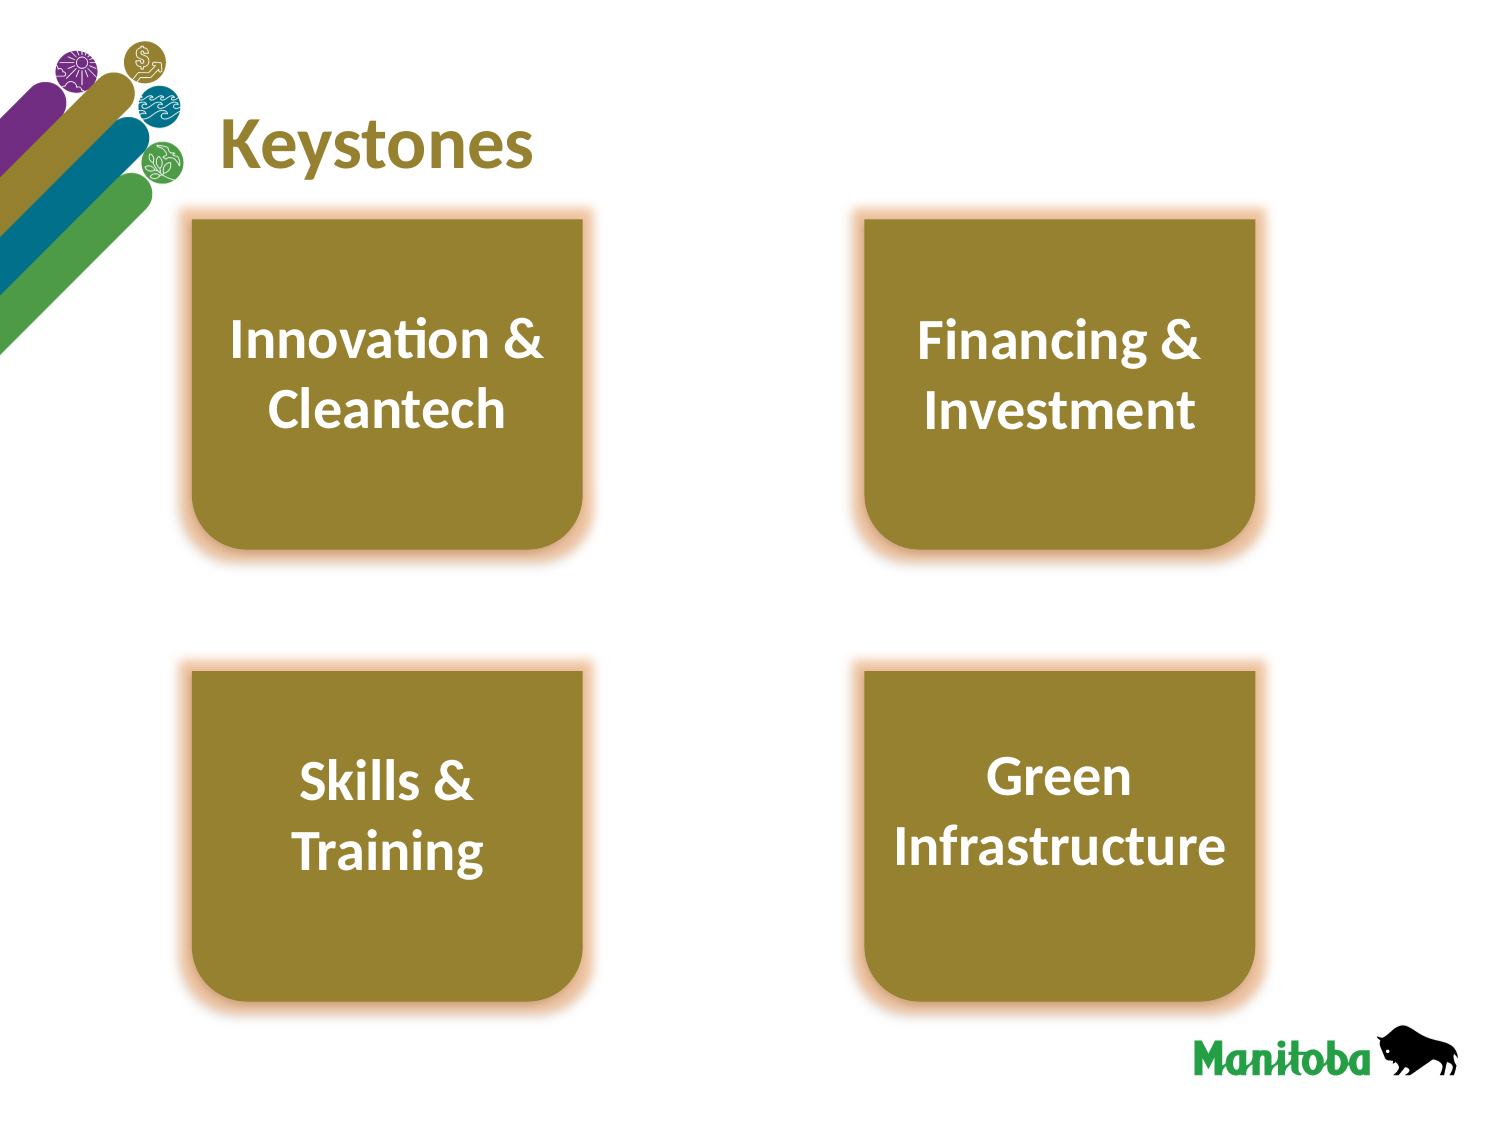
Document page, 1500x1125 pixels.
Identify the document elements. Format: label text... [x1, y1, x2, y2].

text_box [189, 217, 585, 552]
text_box [862, 669, 1258, 1004]
text_box Skills & Training [191, 735, 583, 890]
text_box [189, 669, 585, 1004]
text_box Financing & Investment [864, 293, 1256, 449]
text_box [862, 217, 1258, 552]
text_box Green Infrastructure [864, 729, 1256, 885]
title Keystones [220, 45, 1425, 233]
text_box Innovation & Cleantech [191, 292, 583, 448]
picture [0, 0, 1500, 1125]
